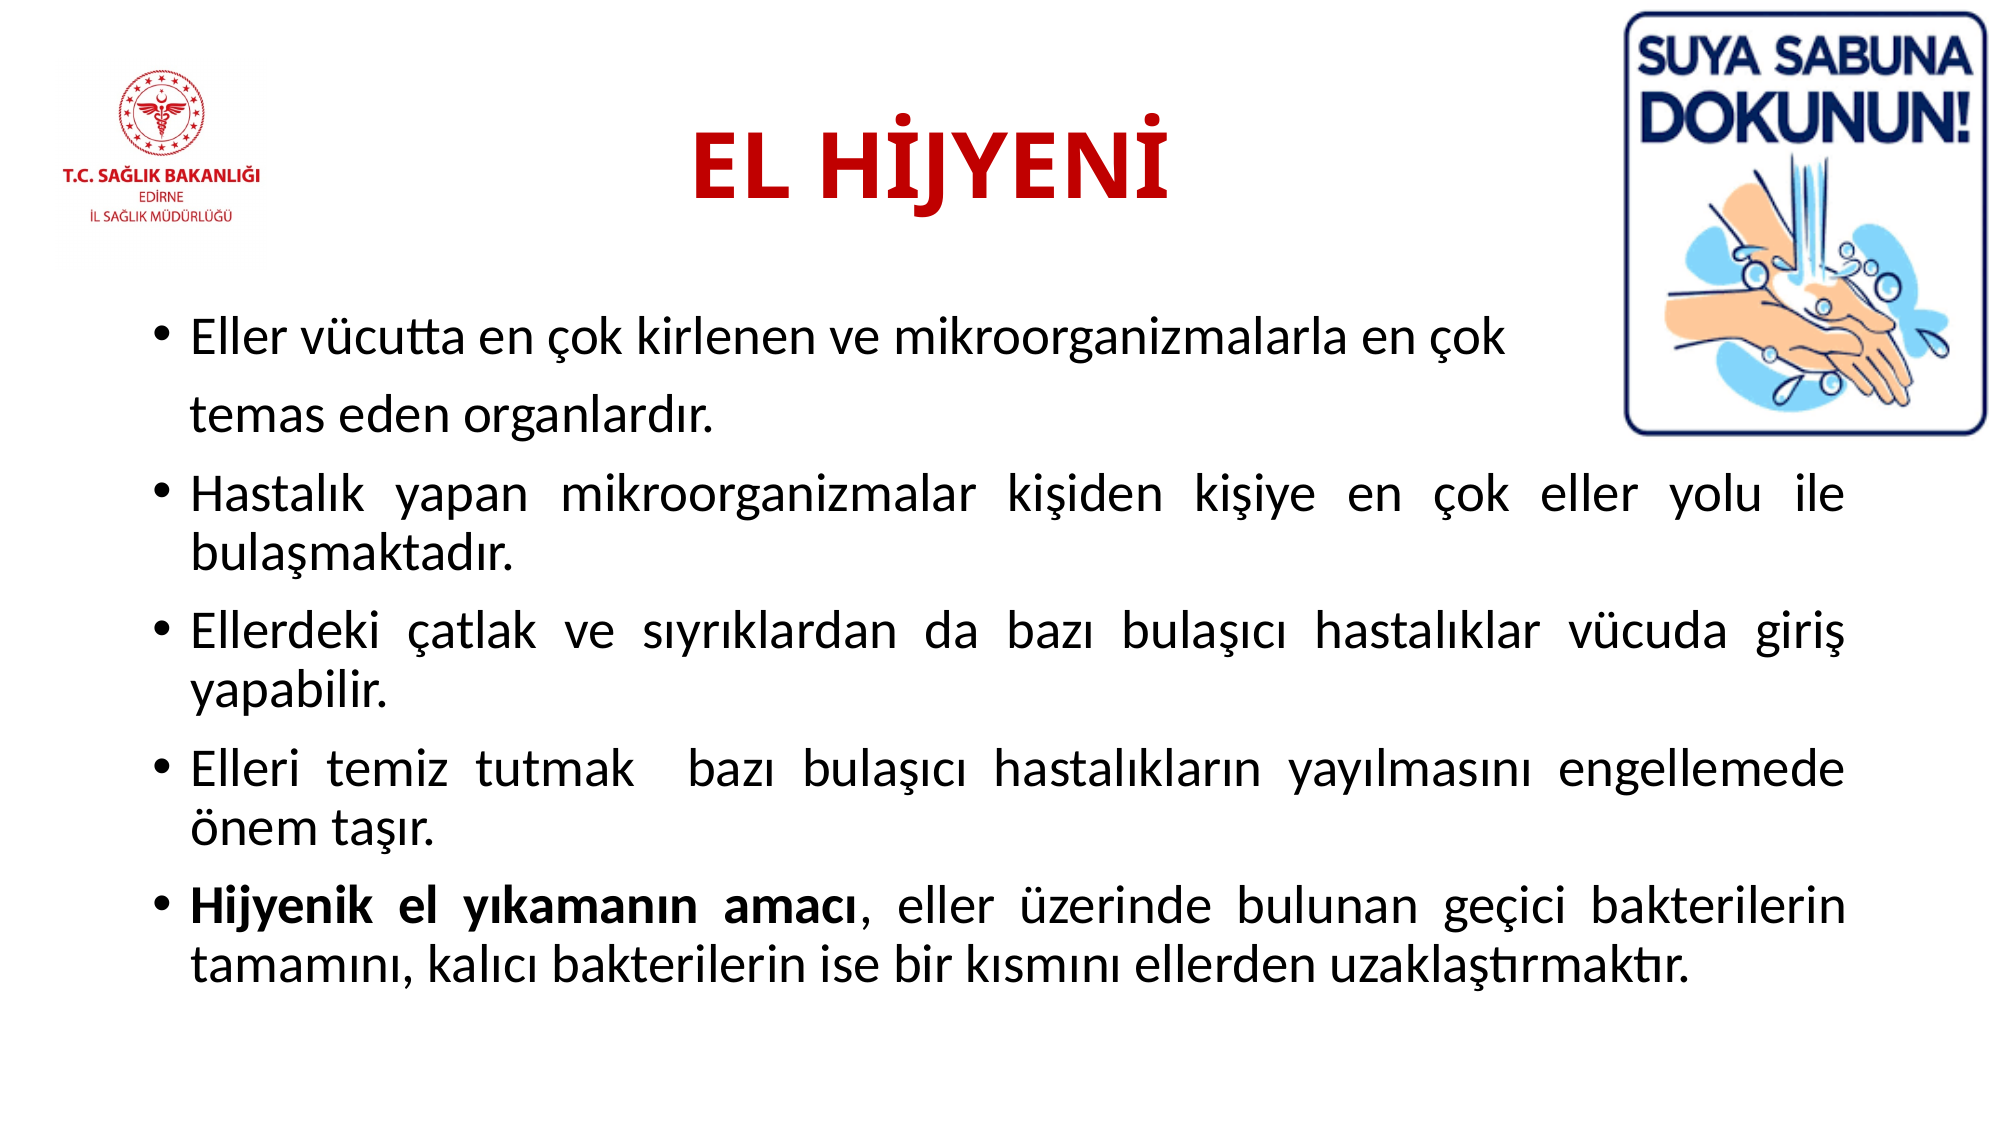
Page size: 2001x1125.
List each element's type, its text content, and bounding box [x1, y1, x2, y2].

list Eller vücutta en çok kirlenen ve mikroorganizmalarla en çok temas eden organlardır. Hastalık yapan mikroorganizmalar kişiden kişiye en çok eller yolu ile bulaşmaktadır. Ellerdeki çatlak ve sıyrıklardan da bazı bulaşıcı hastalıklar vücuda giriş yapabilir. Elleri temiz tutmak bazı bulaşıcı hastalıkların yayılmasını engellemede önem taşır. Hijyenik el yıkamanın amacı, eller üzerinde bulunan geçici bakterilerin tamamını, kalıcı bakterilerin ise bir kısmını ellerden uzaklaştırmaktır. [137, 299, 1863, 1014]
picture [1613, 0, 2000, 450]
picture [55, 58, 267, 270]
title EL HİJYENİ [595, 59, 1265, 278]
